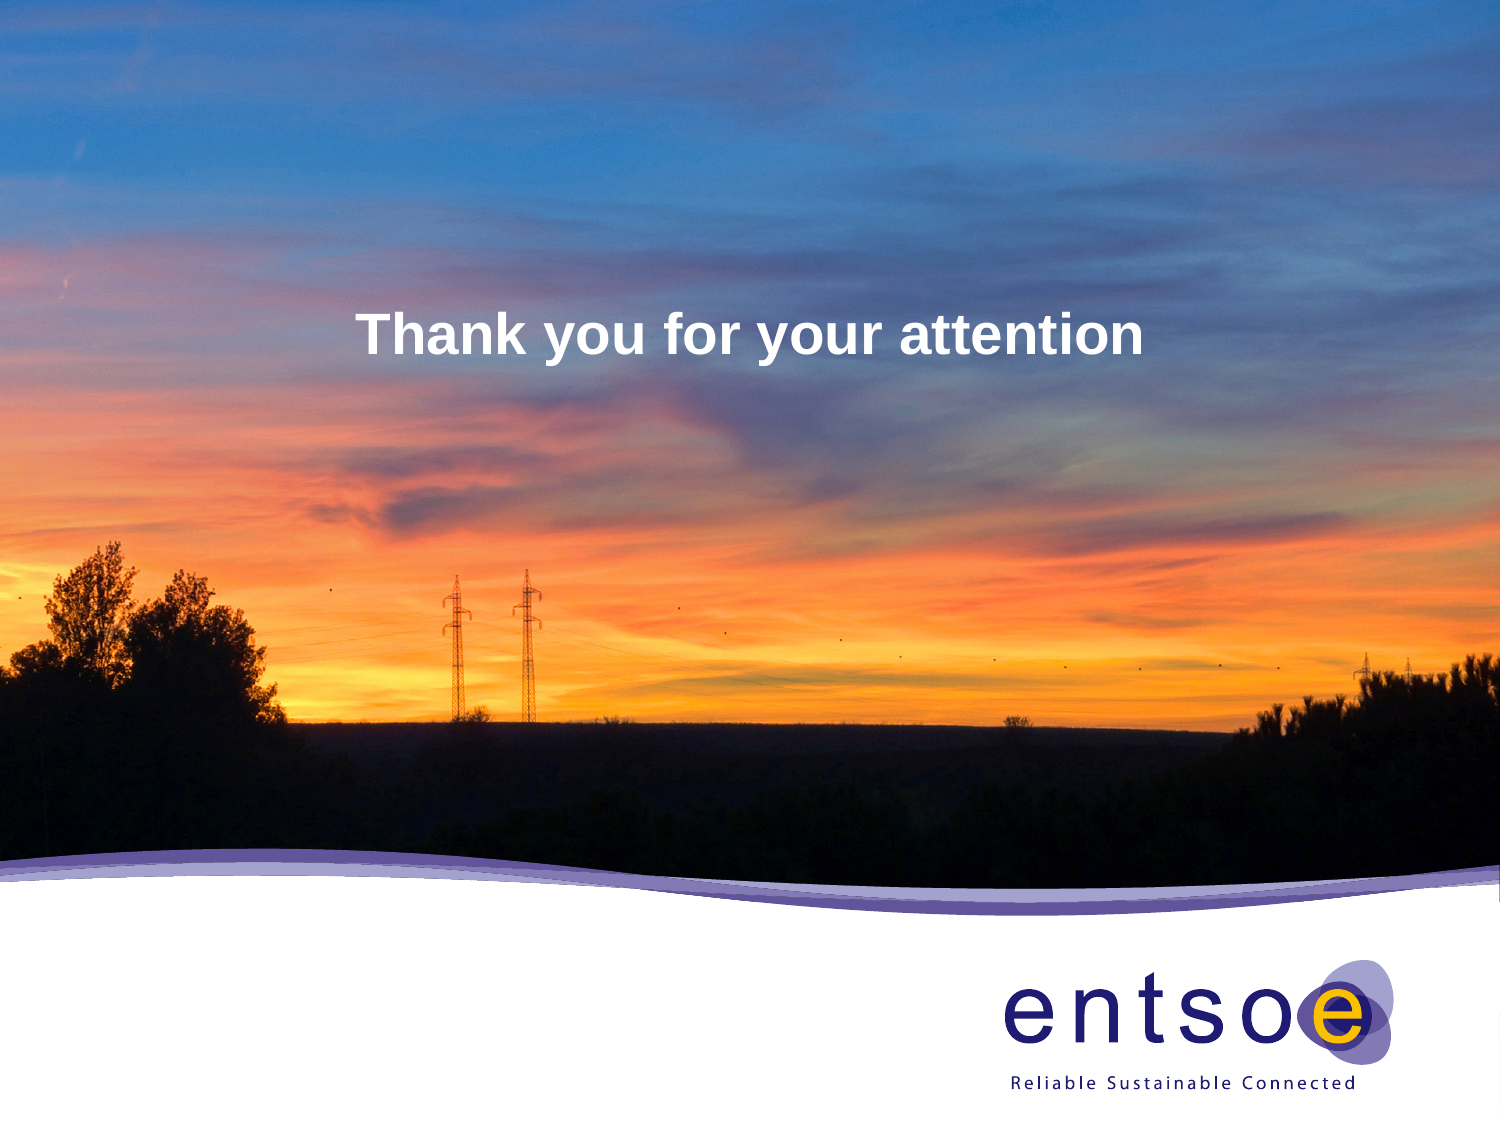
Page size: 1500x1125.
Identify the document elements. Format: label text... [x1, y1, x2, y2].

picture [0, 0, 1500, 888]
list Thank you for your attention [41, 170, 1461, 491]
